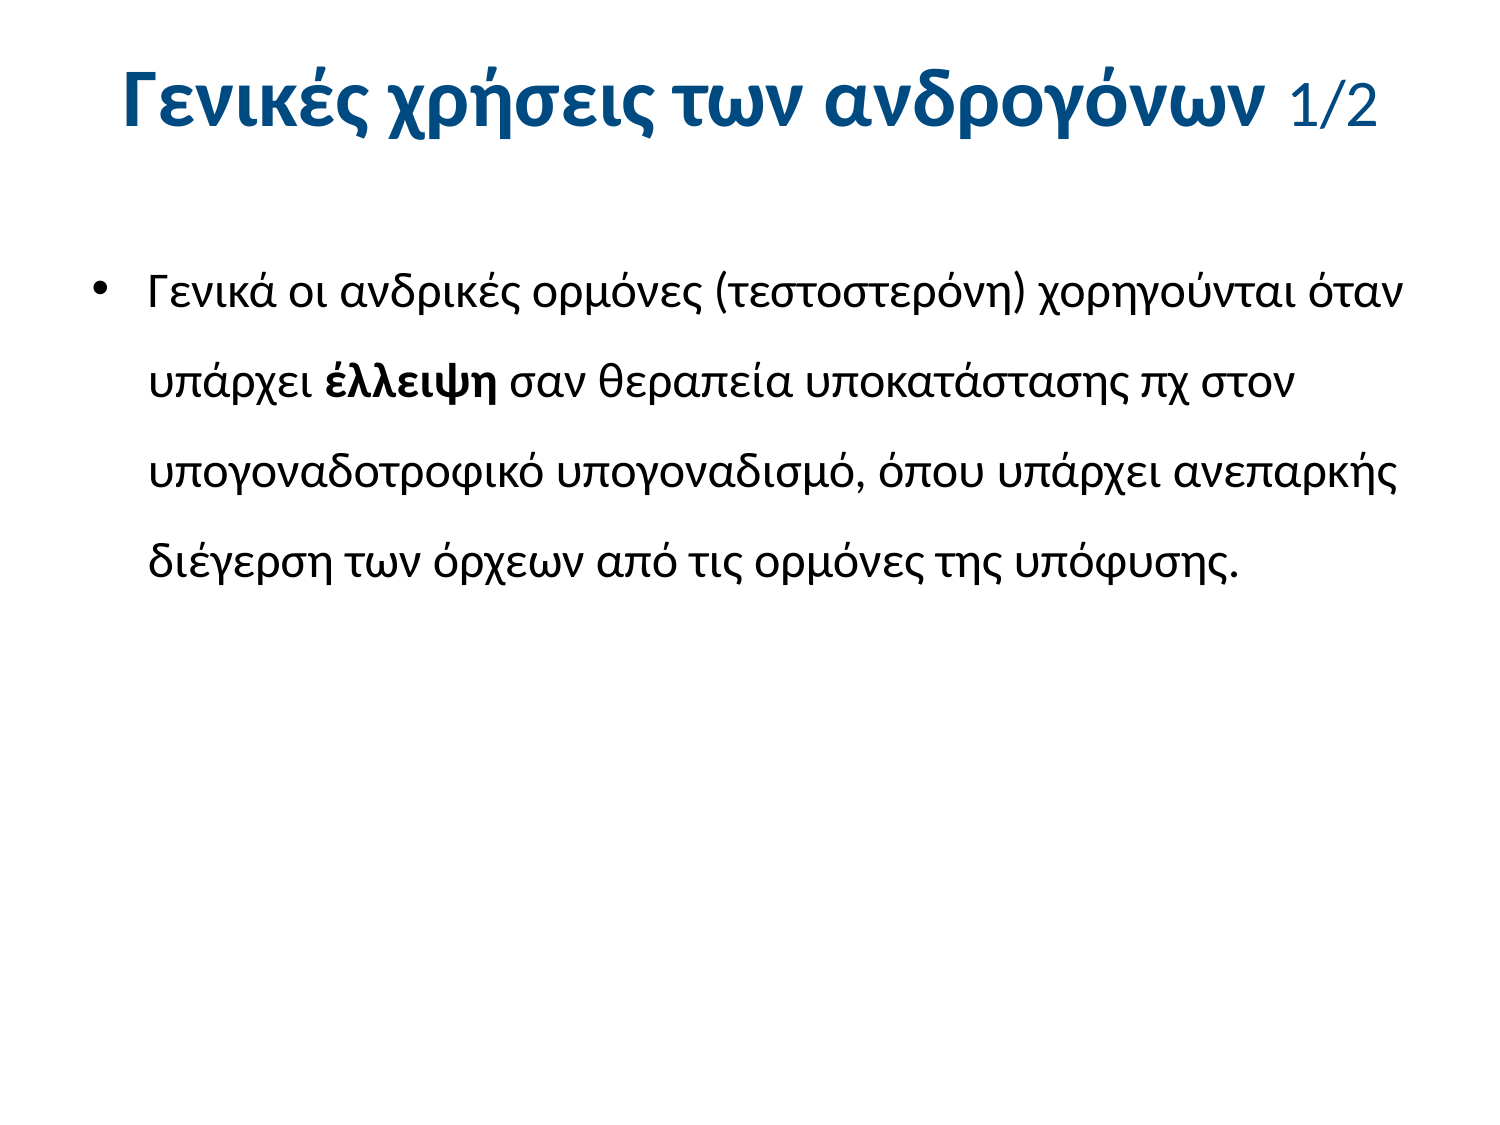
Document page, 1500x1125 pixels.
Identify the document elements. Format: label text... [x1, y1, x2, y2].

list Γενικά οι ανδρικές ορμόνες (τεστοστερόνη) χορηγούνται όταν υπάρχει έλλειψη σαν θεραπεία υποκατάστασης πχ στον υπογοναδοτροφικό υπογοναδισμό, όπου υπάρχει ανεπαρκής διέγερση των όρχεων από τις ορμόνες της υπόφυσης. [76, 219, 1427, 1047]
title Γενικές χρήσεις των ανδρογόνων 1/2 [76, 19, 1427, 169]
